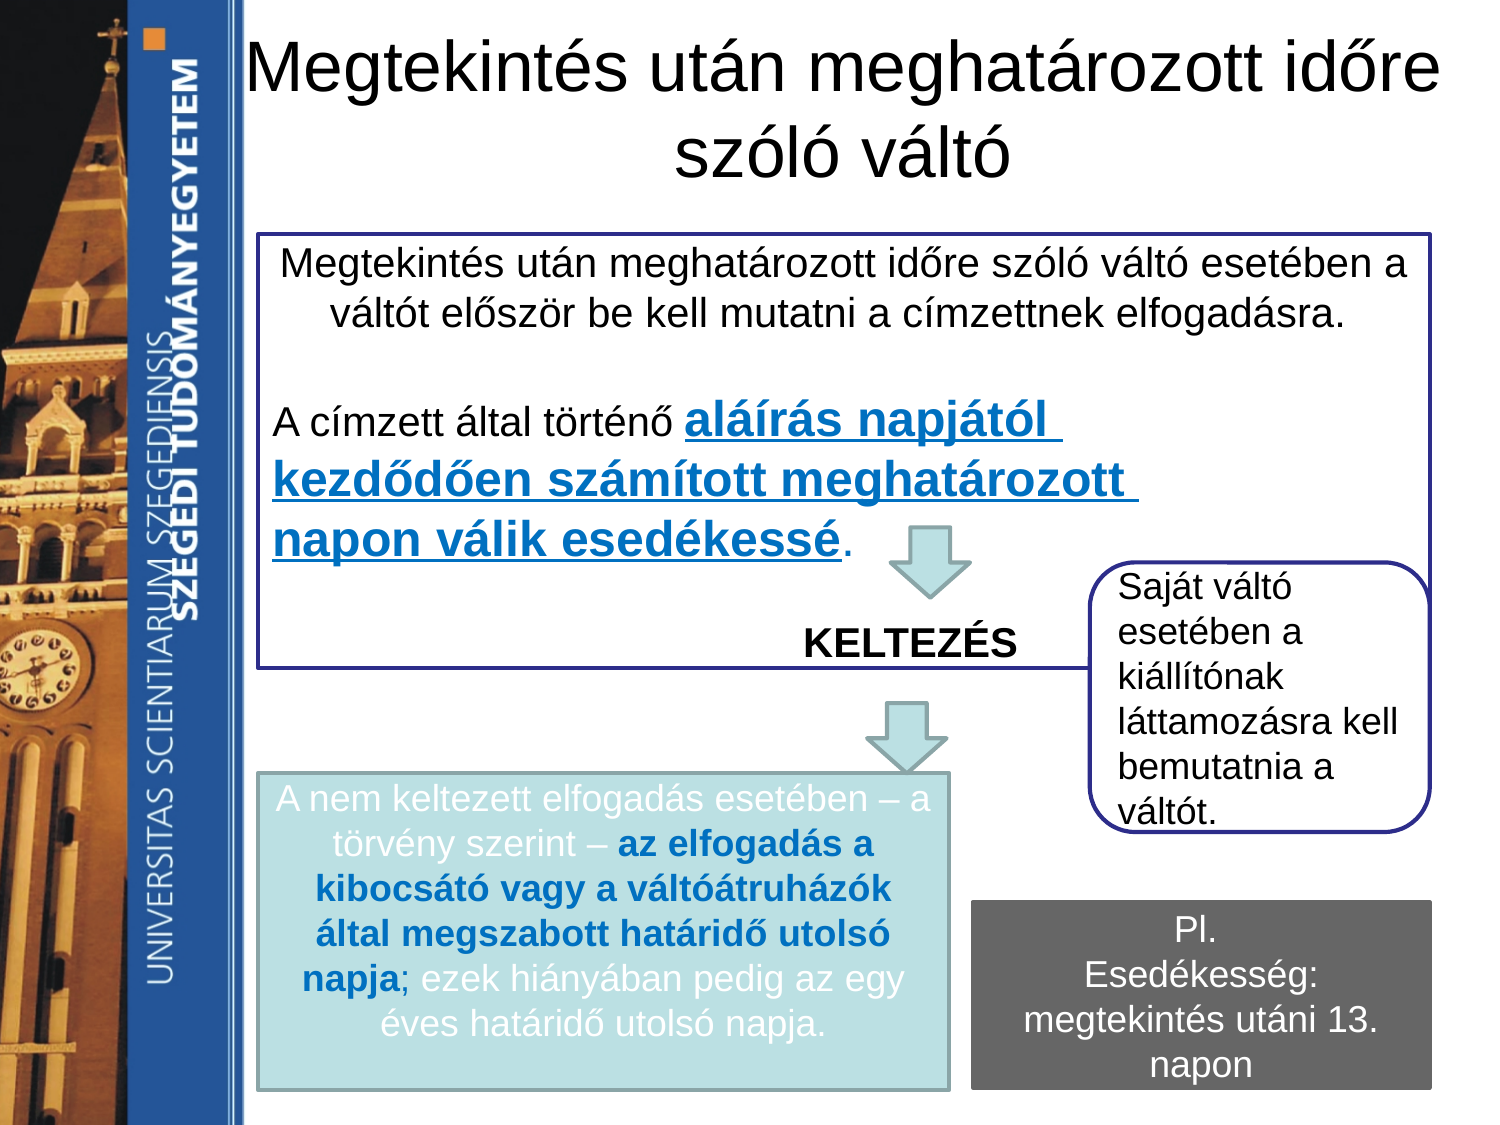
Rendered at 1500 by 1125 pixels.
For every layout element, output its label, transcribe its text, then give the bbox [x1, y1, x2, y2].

text_box Megtekintés után meghatározott időre szóló váltó esetében a váltót először be kell mutatni a címzettnek elfogadásra. A címzett által történő aláírás napjától kezdődően számított meghatározott napon válik esedékessé. KELTEZÉS [256, 232, 1432, 670]
title Megtekintés után meghatározott időre szóló váltó [187, 11, 1500, 200]
text_box [865, 701, 949, 776]
text_box Saját váltó esetében a kiállítónak láttamozásra kell bemutatnia a váltót. [1087, 560, 1432, 835]
text_box Pl. Esedékesség: megtekintés utáni 13. napon [971, 900, 1432, 1090]
text_box [888, 525, 972, 600]
text_box A nem keltezett elfogadás esetében – a törvény szerint – az elfogadás a kibocsátó vagy a váltóátruházók által megszabott határidő utolsó napja; ezek hiányában pedig az egy éves határidő utolsó napja. [256, 771, 951, 1092]
picture [0, 0, 1500, 1125]
